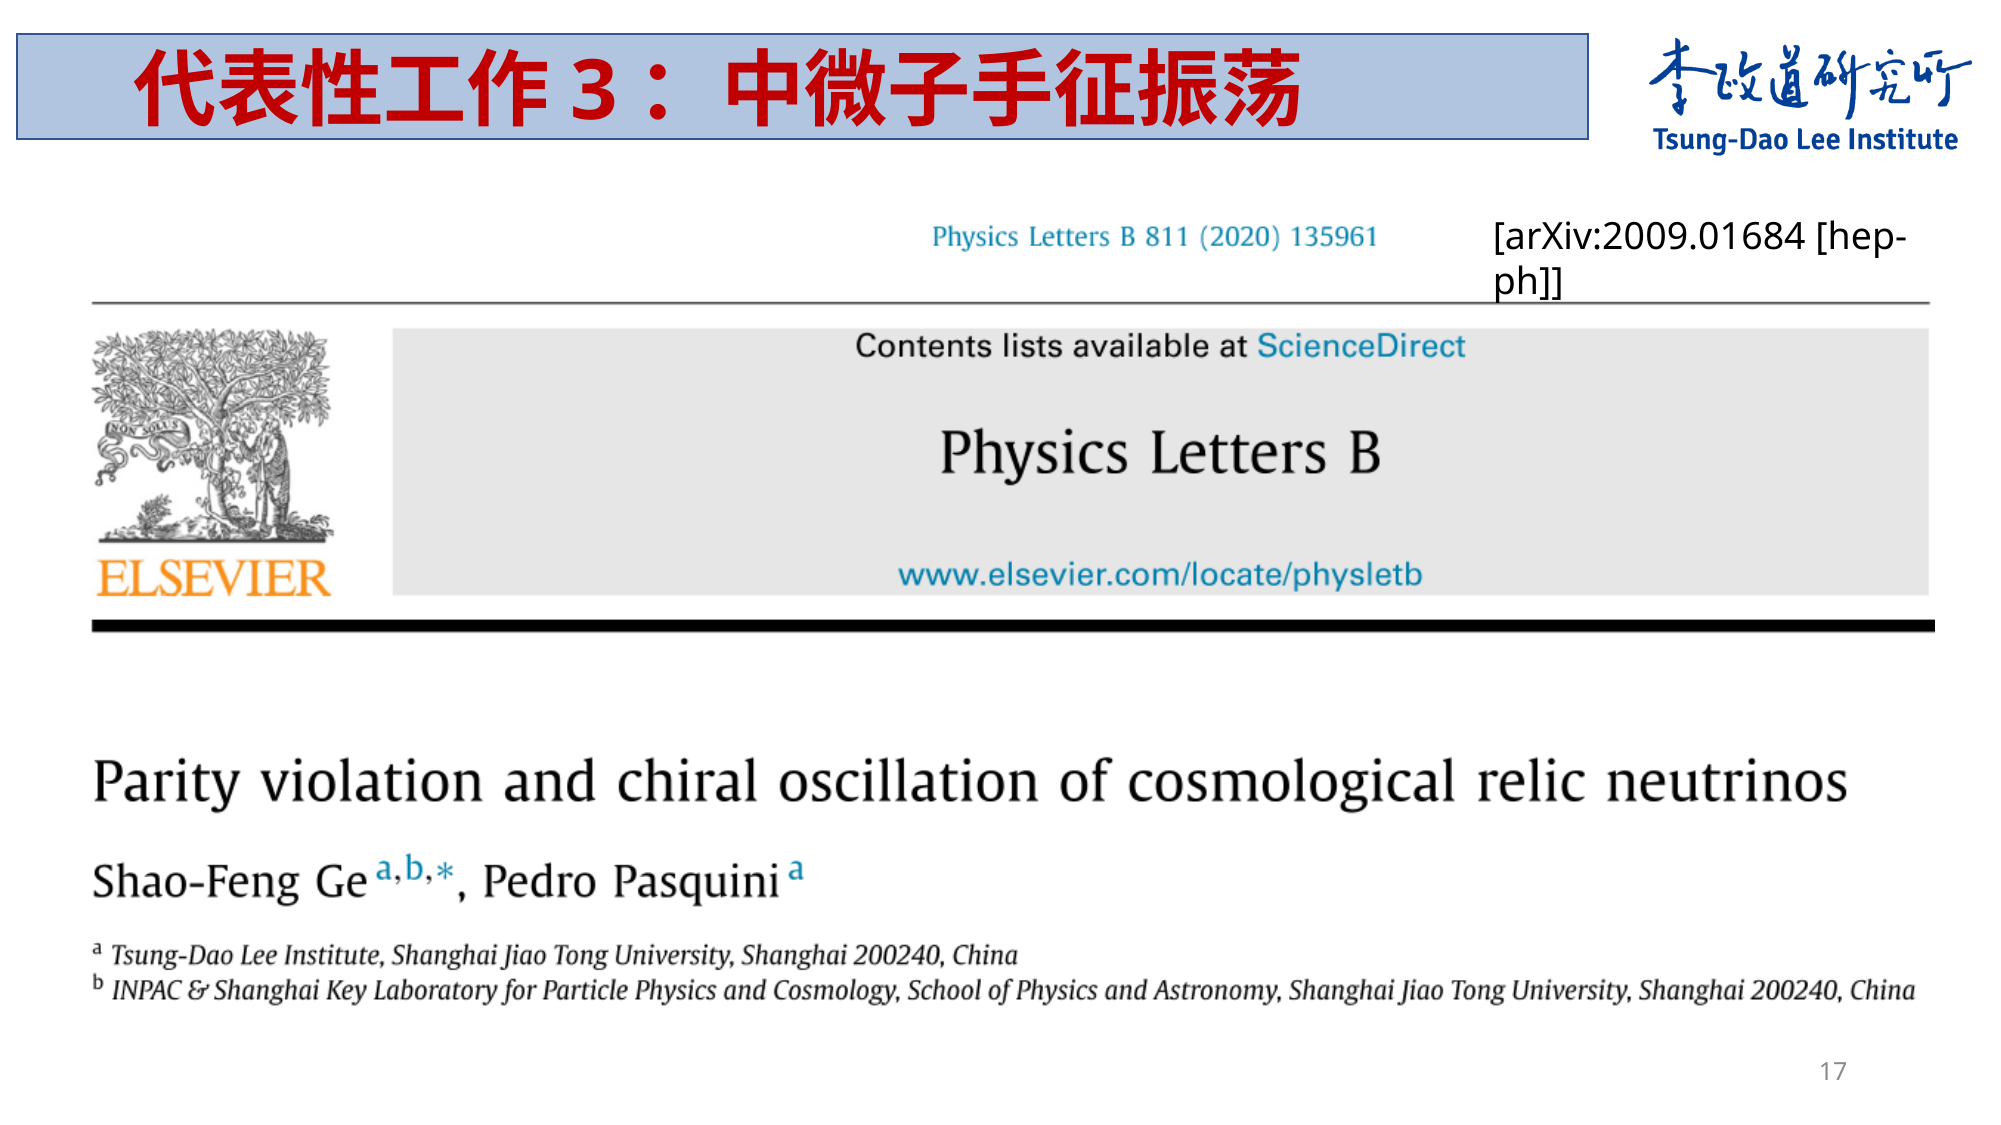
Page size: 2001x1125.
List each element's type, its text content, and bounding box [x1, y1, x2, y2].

picture [1625, 17, 1997, 175]
slide_number 17 [1412, 1042, 1863, 1103]
picture [89, 215, 1935, 1013]
text_box [arXiv:2009.01684 [hep-ph]] [1478, 204, 1954, 310]
text_box 代表性工作3：中微子手征振荡 [16, 33, 1589, 140]
